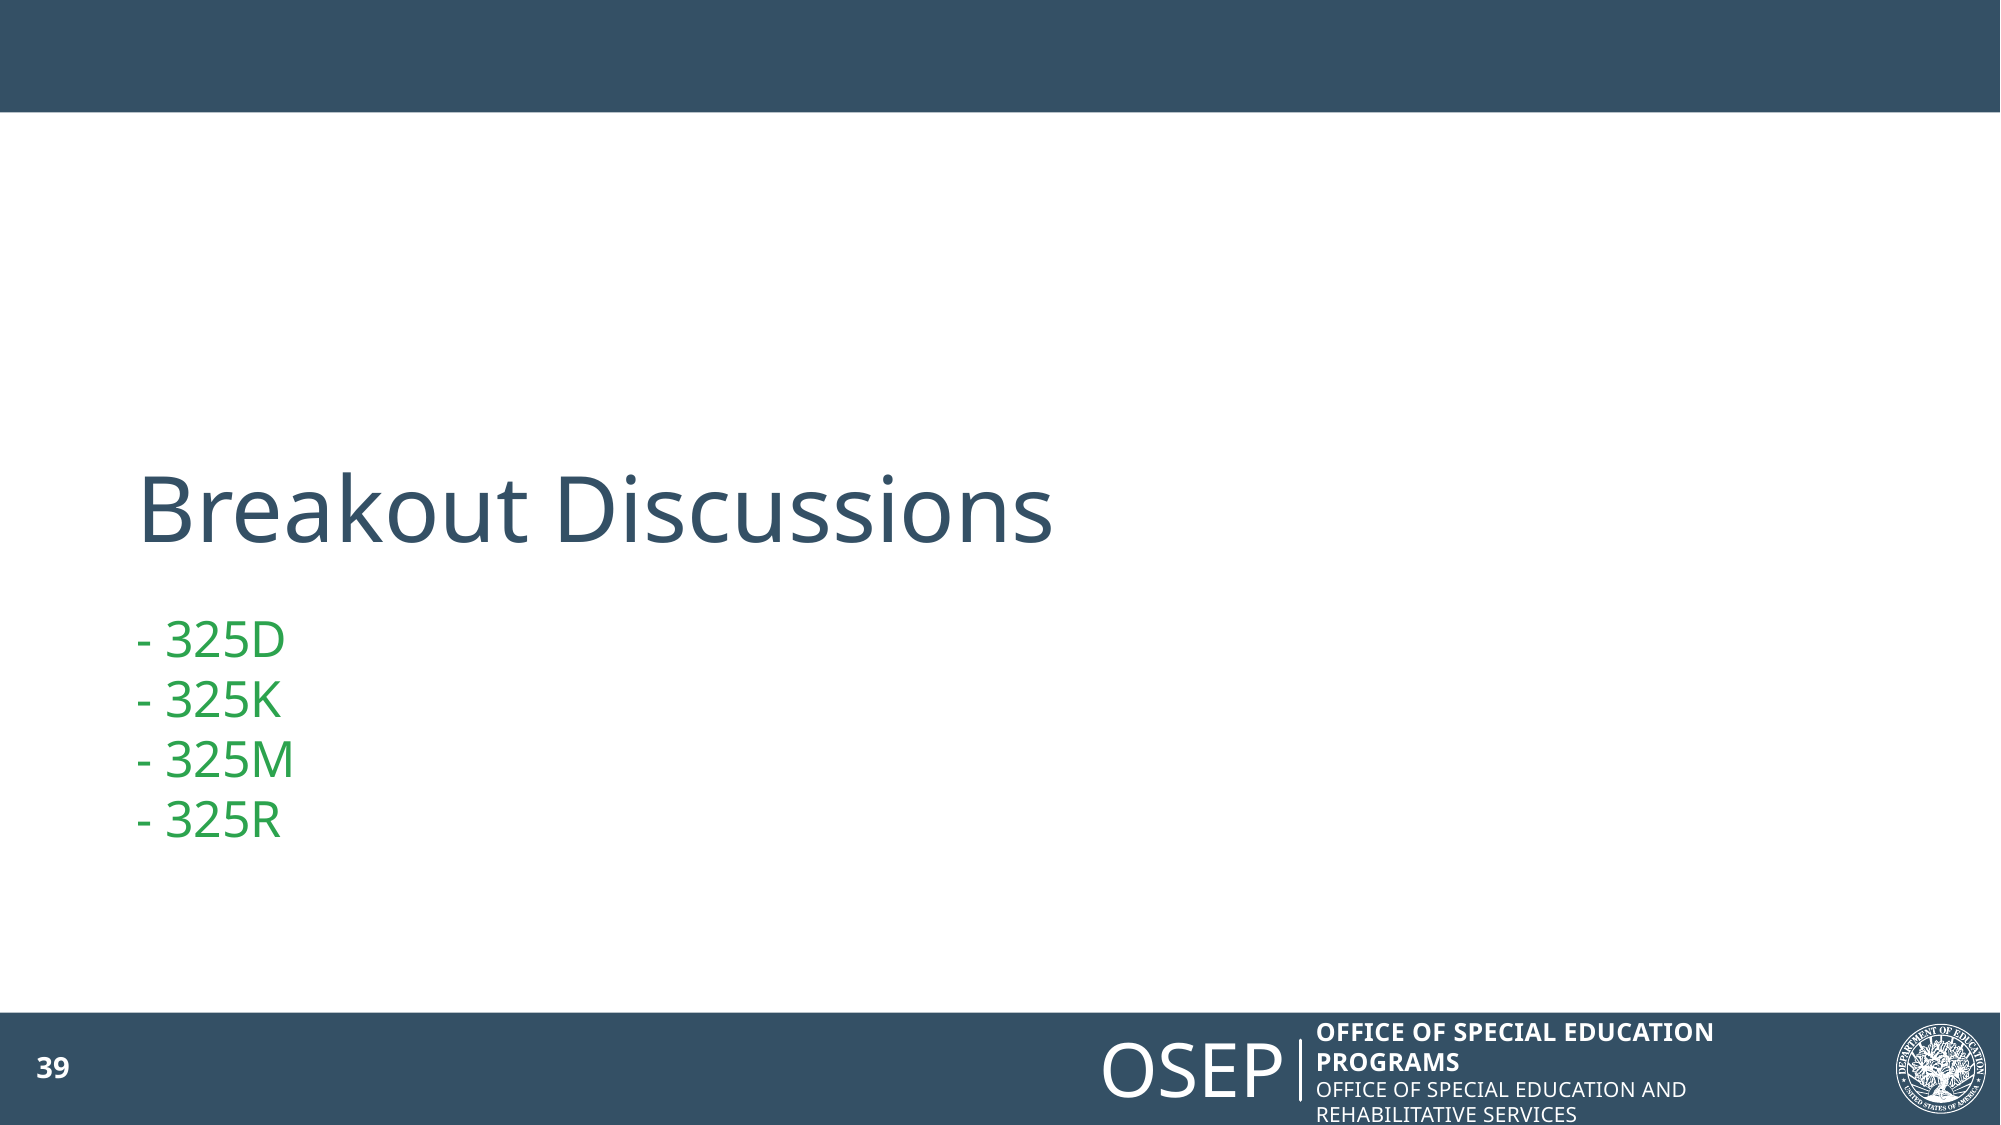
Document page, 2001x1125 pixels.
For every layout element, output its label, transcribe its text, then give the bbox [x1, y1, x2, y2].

list - 325D - 325K - 325M - 325R [136, 600, 1862, 999]
title Breakout Discussions [136, 280, 1862, 563]
